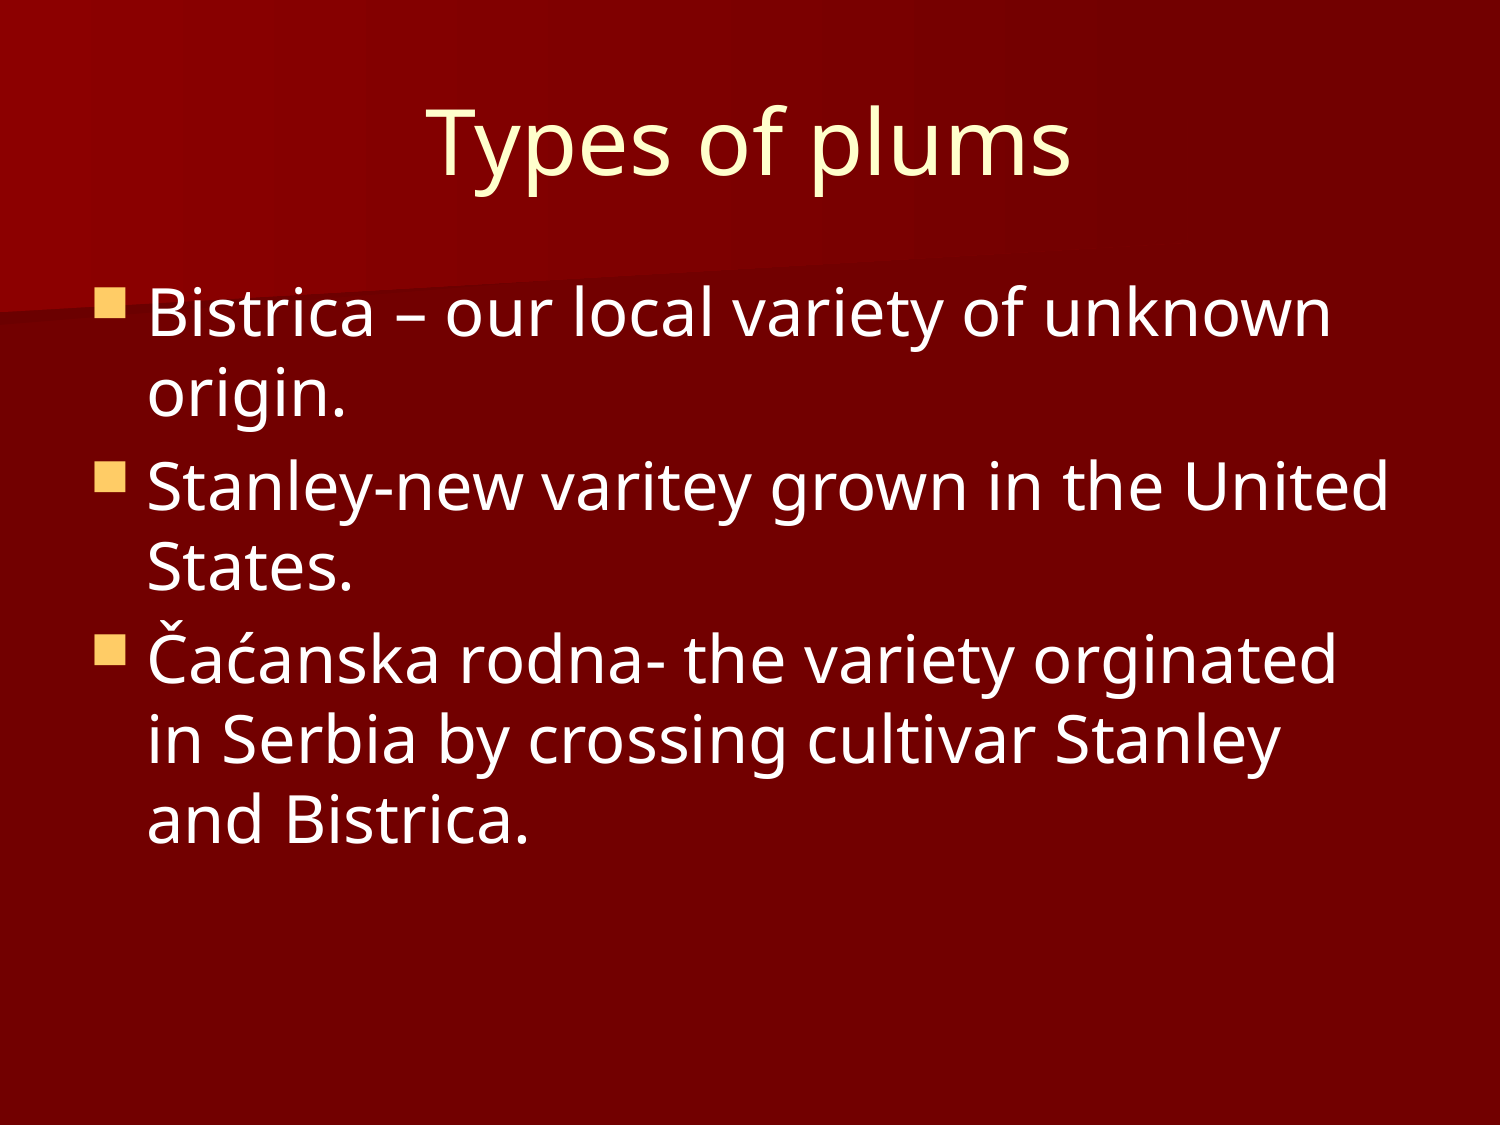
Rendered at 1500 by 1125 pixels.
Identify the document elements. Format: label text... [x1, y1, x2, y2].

list Bistrica – our local variety of unknown origin. Stanley-new varitey grown in the United States. Čaćanska rodna- the variety orginated in Serbia by crossing cultivar Stanley and Bistrica. [74, 262, 1426, 1001]
title Types of plums [74, 44, 1426, 233]
